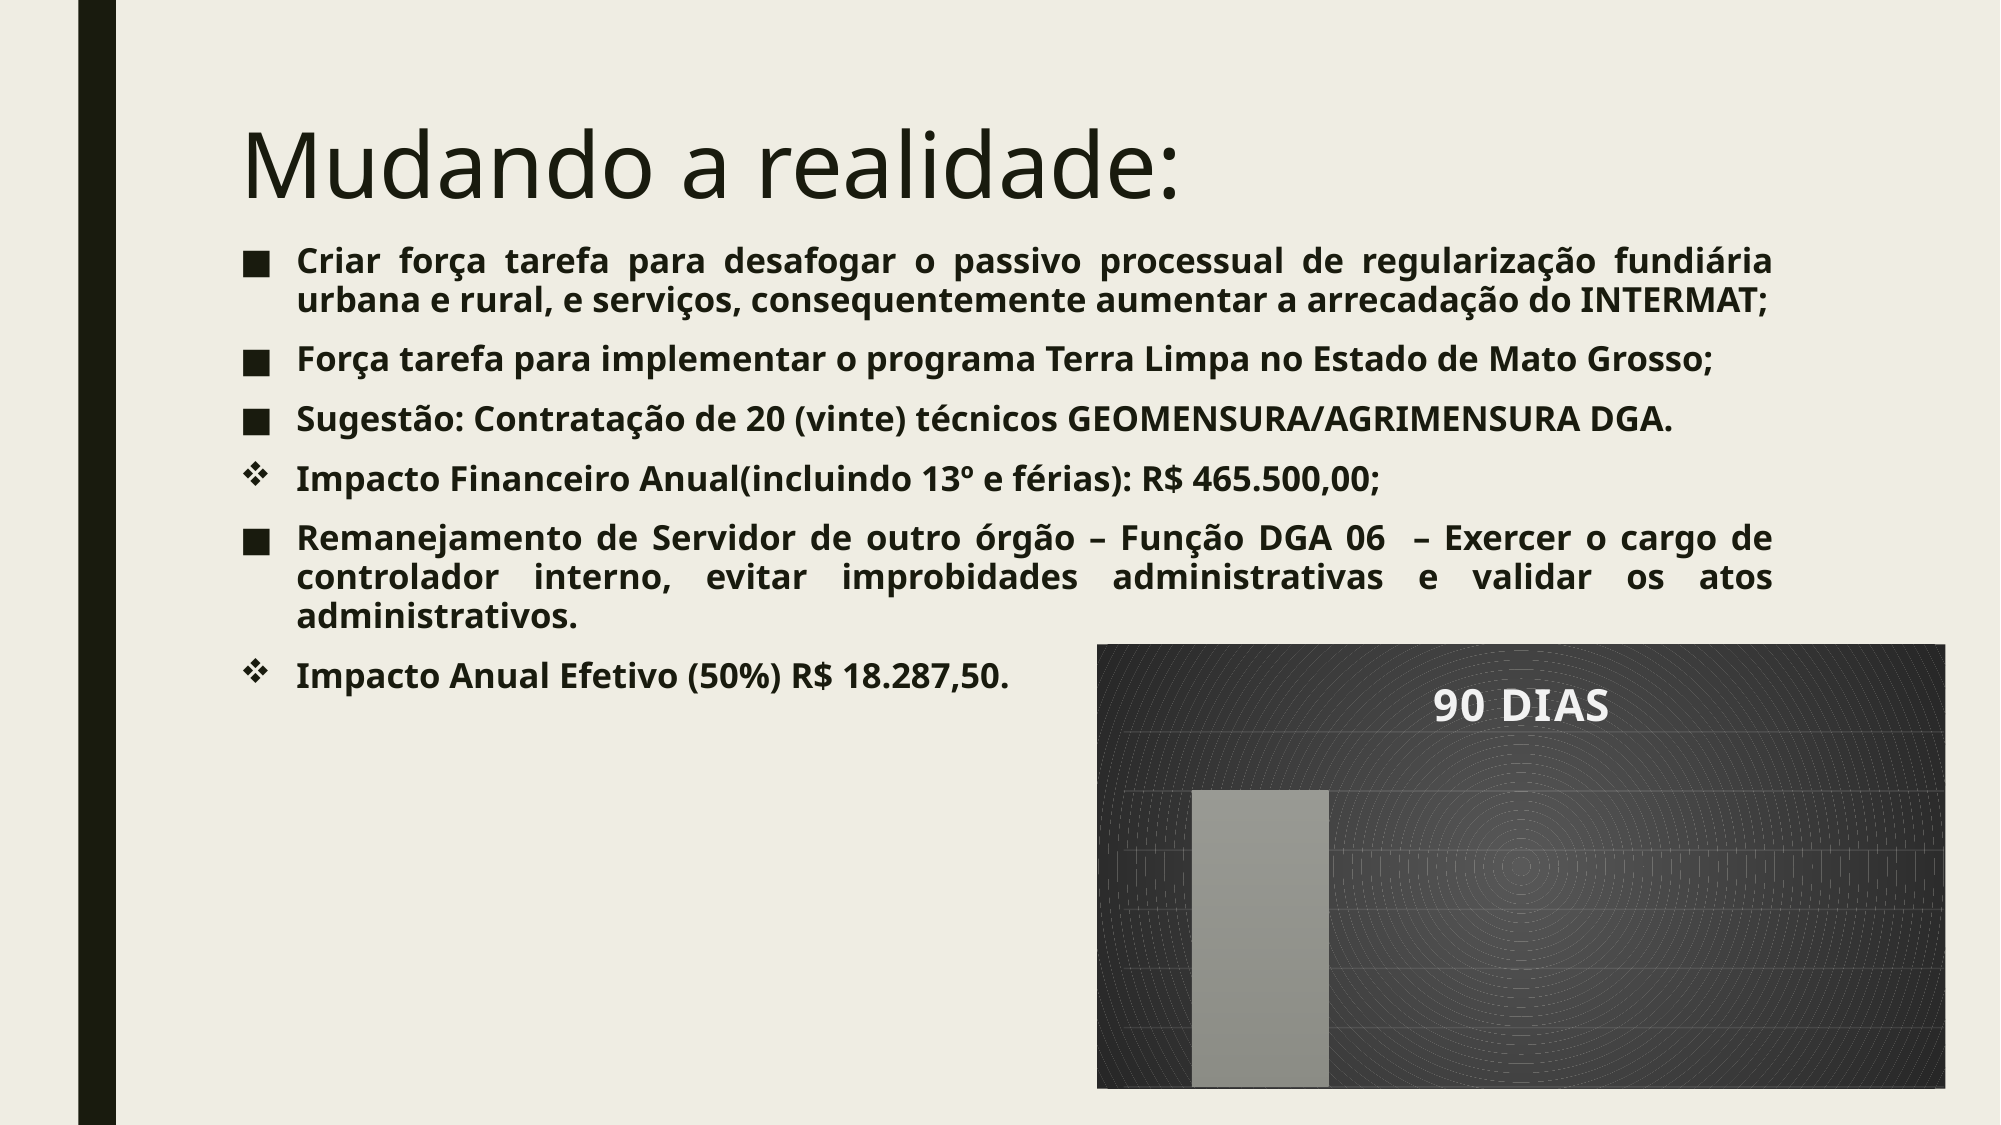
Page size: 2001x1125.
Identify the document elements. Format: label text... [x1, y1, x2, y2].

chart [1096, 644, 1946, 1089]
title Mudando a realidade: [225, 112, 1800, 357]
list Criar força tarefa para desafogar o passivo processual de regularização fundiária urbana e rural, e serviços, consequentemente aumentar a arrecadação do INTERMAT; Força tarefa para implementar o programa Terra Limpa no Estado de Mato Grosso; Sugestão: Contratação de 20 (vinte) técnicos GEOMENSURA/AGRIMENSURA DGA. Impacto Financeiro Anual(incluindo 13º e férias): R$ 465.500,00; Remanejamento de Servidor de outro órgão – Função DGA 06 – Exercer o cargo de controlador interno, evitar improbidades administrativas e validar os atos administrativos. Impacto Anual Efetivo (50%) R$ 18.287,50. [225, 357, 1788, 729]
